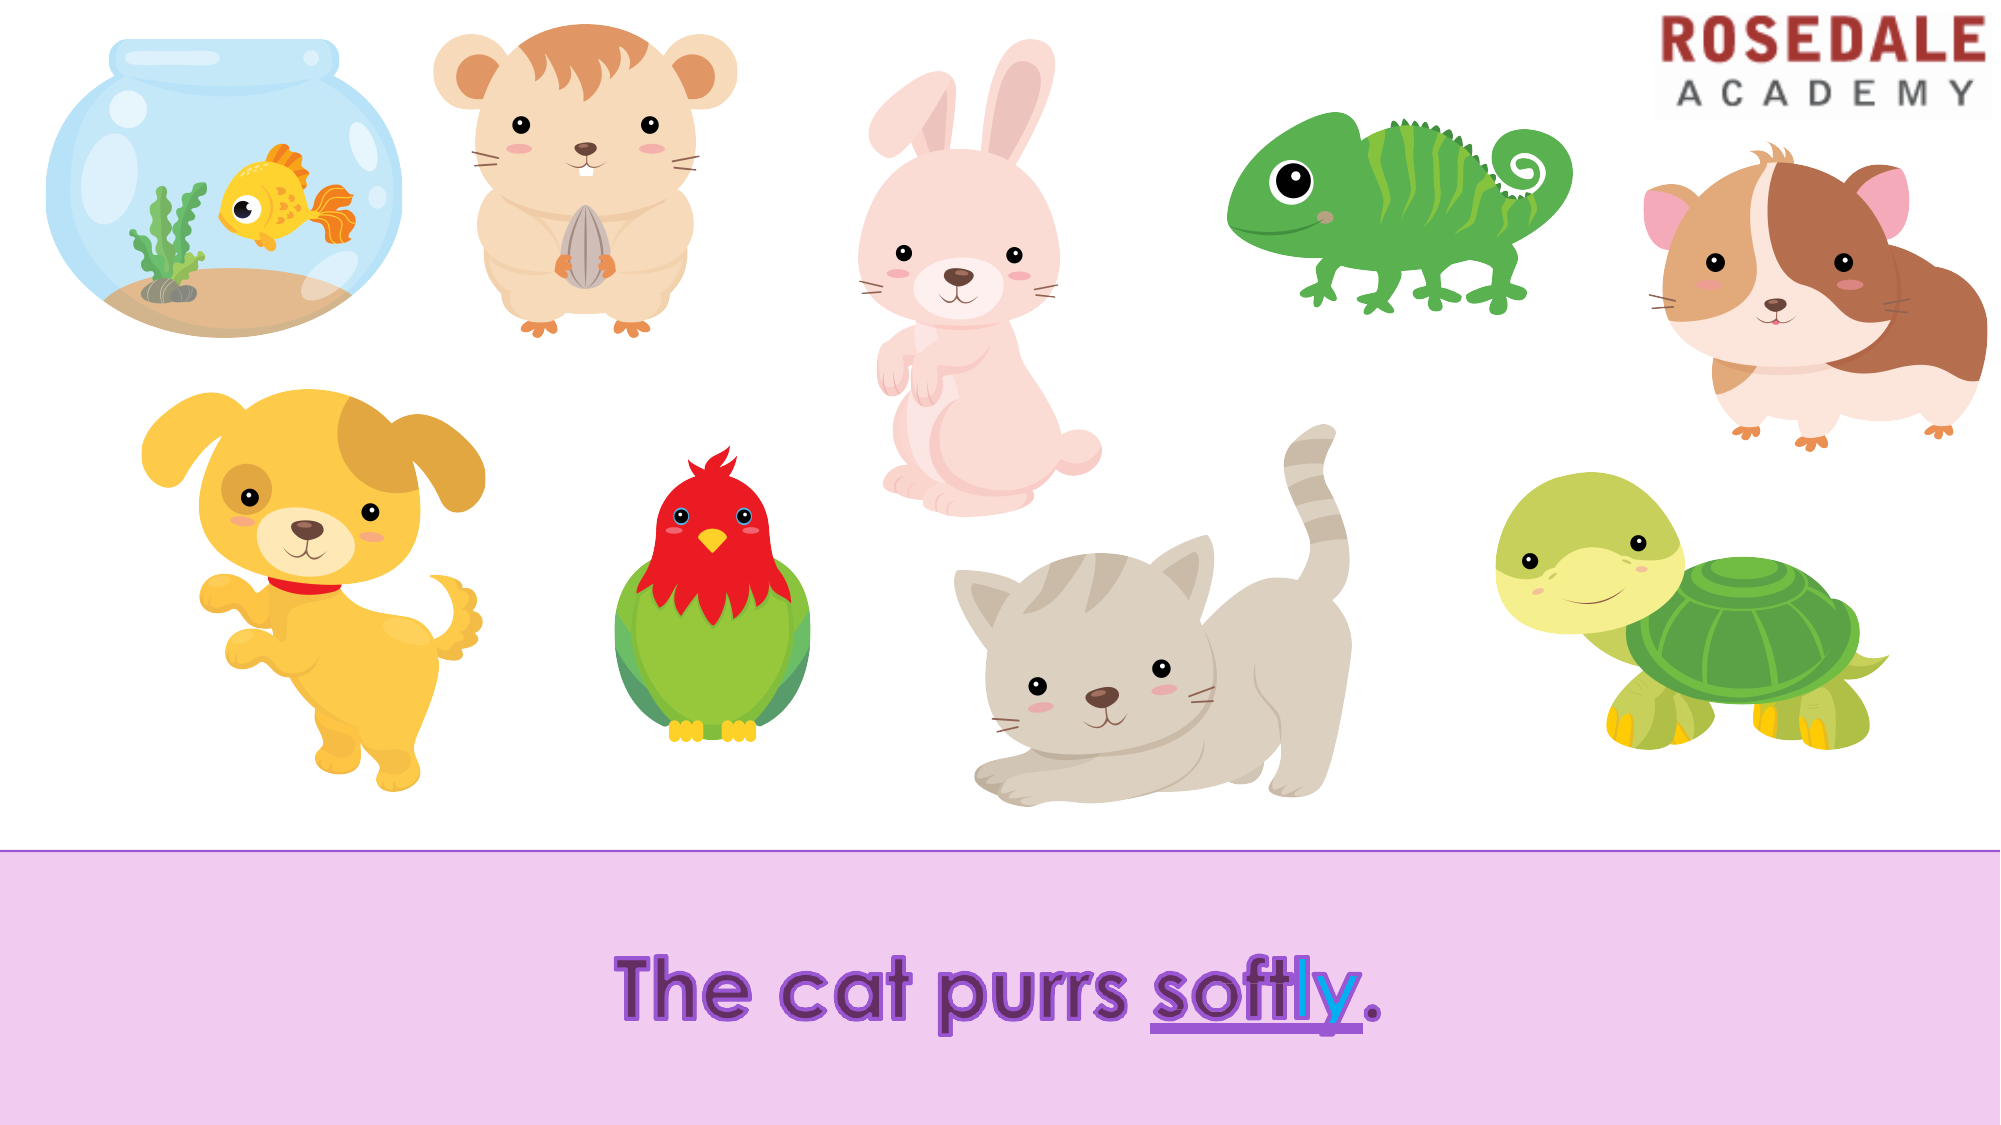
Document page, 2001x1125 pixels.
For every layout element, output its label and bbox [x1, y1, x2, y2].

text_box [1296, 956, 1308, 1019]
text_box [45, 39, 403, 338]
text_box [1321, 1029, 1336, 1035]
text_box [433, 24, 738, 338]
text_box [614, 445, 811, 742]
picture [1654, 12, 1992, 119]
text_box [141, 389, 486, 792]
text_box [858, 39, 1102, 517]
text_box [1154, 972, 1186, 1020]
text_box [1268, 957, 1292, 1019]
text_box [1244, 955, 1267, 1019]
text_box [1363, 1004, 1381, 1022]
text_box [613, 954, 1128, 1037]
text_box [0, 849, 2000, 853]
text_box [1495, 472, 1890, 750]
text_box [1227, 112, 1573, 315]
text_box [1643, 141, 1988, 452]
text_box [1193, 972, 1240, 1020]
text_box [0, 853, 2000, 1125]
text_box [1313, 974, 1361, 1028]
text_box [954, 424, 1352, 807]
